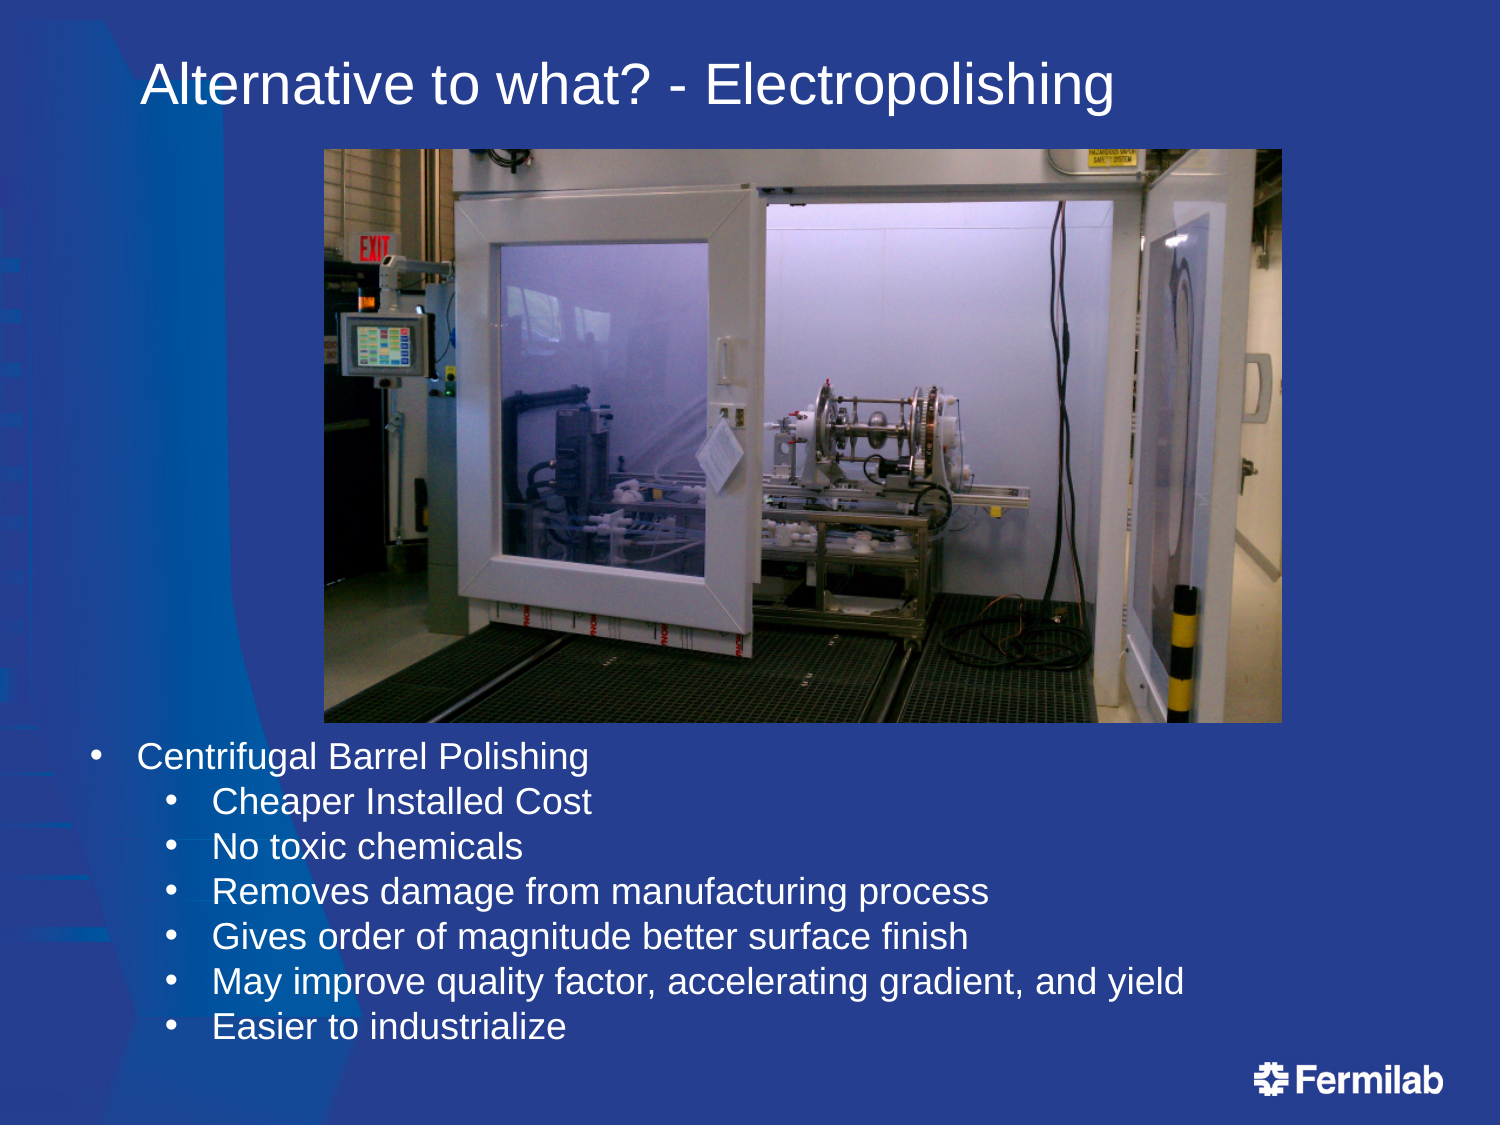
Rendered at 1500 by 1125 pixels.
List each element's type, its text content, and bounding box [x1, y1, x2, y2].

picture [0, 0, 1500, 1125]
title Alternative to what? - Electropolishing [124, 37, 1363, 126]
text_box Centrifugal Barrel Polishing Cheaper Installed Cost No toxic chemicals Removes damage from manufacturing process Gives order of magnitude better surface finish May improve quality factor, accelerating gradient, and yield Easier to industrialize [75, 724, 1238, 1055]
